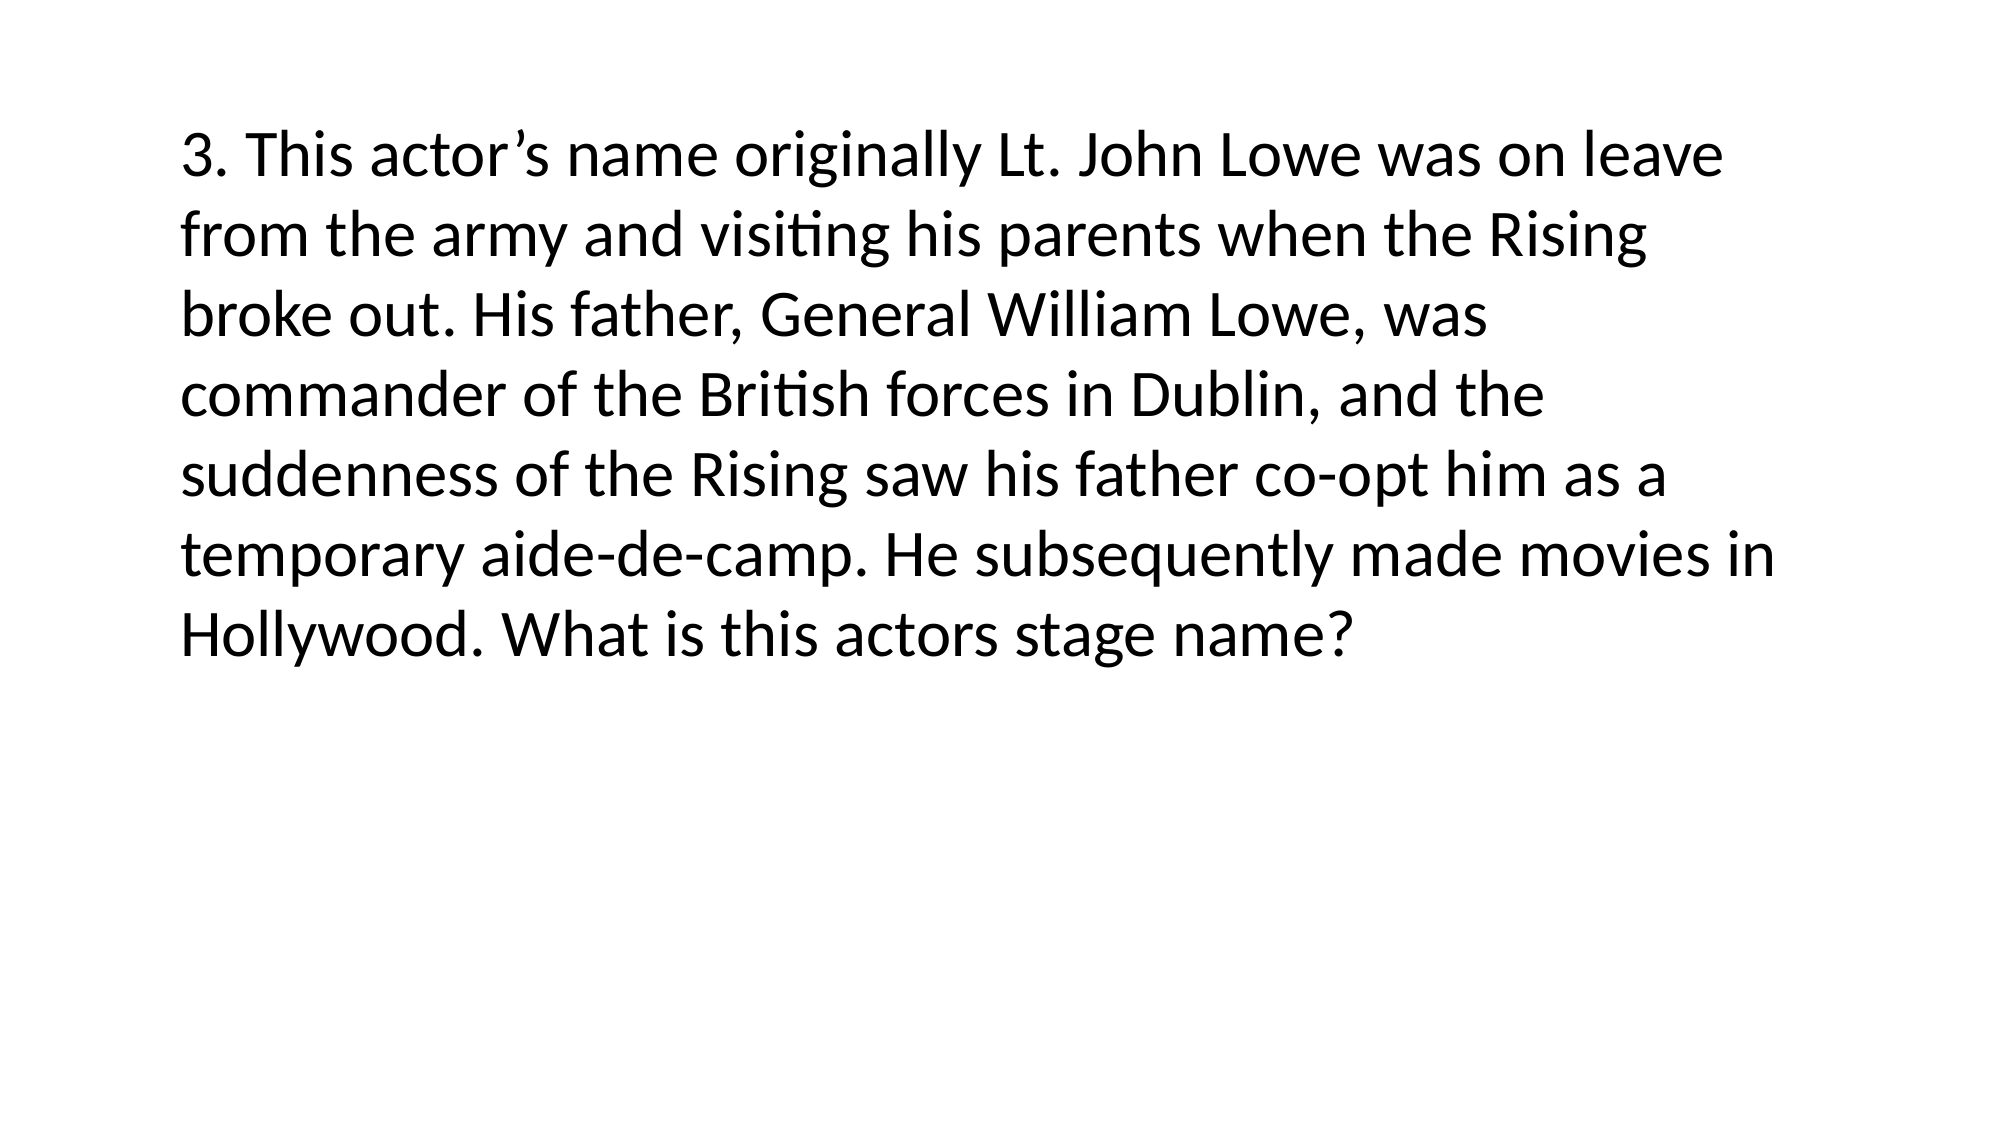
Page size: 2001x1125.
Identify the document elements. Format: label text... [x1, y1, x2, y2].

text_box 3. This actor’s name originally Lt. John Lowe was on leave from the army and visiting his parents when the Rising broke out. His father, General William Lowe, was commander of the British forces in Dublin, and the suddenness of the Rising saw his father co-opt him as a temporary aide-de-camp. He subsequently made movies in Hollywood. What is this actors stage name? [165, 102, 1825, 678]
